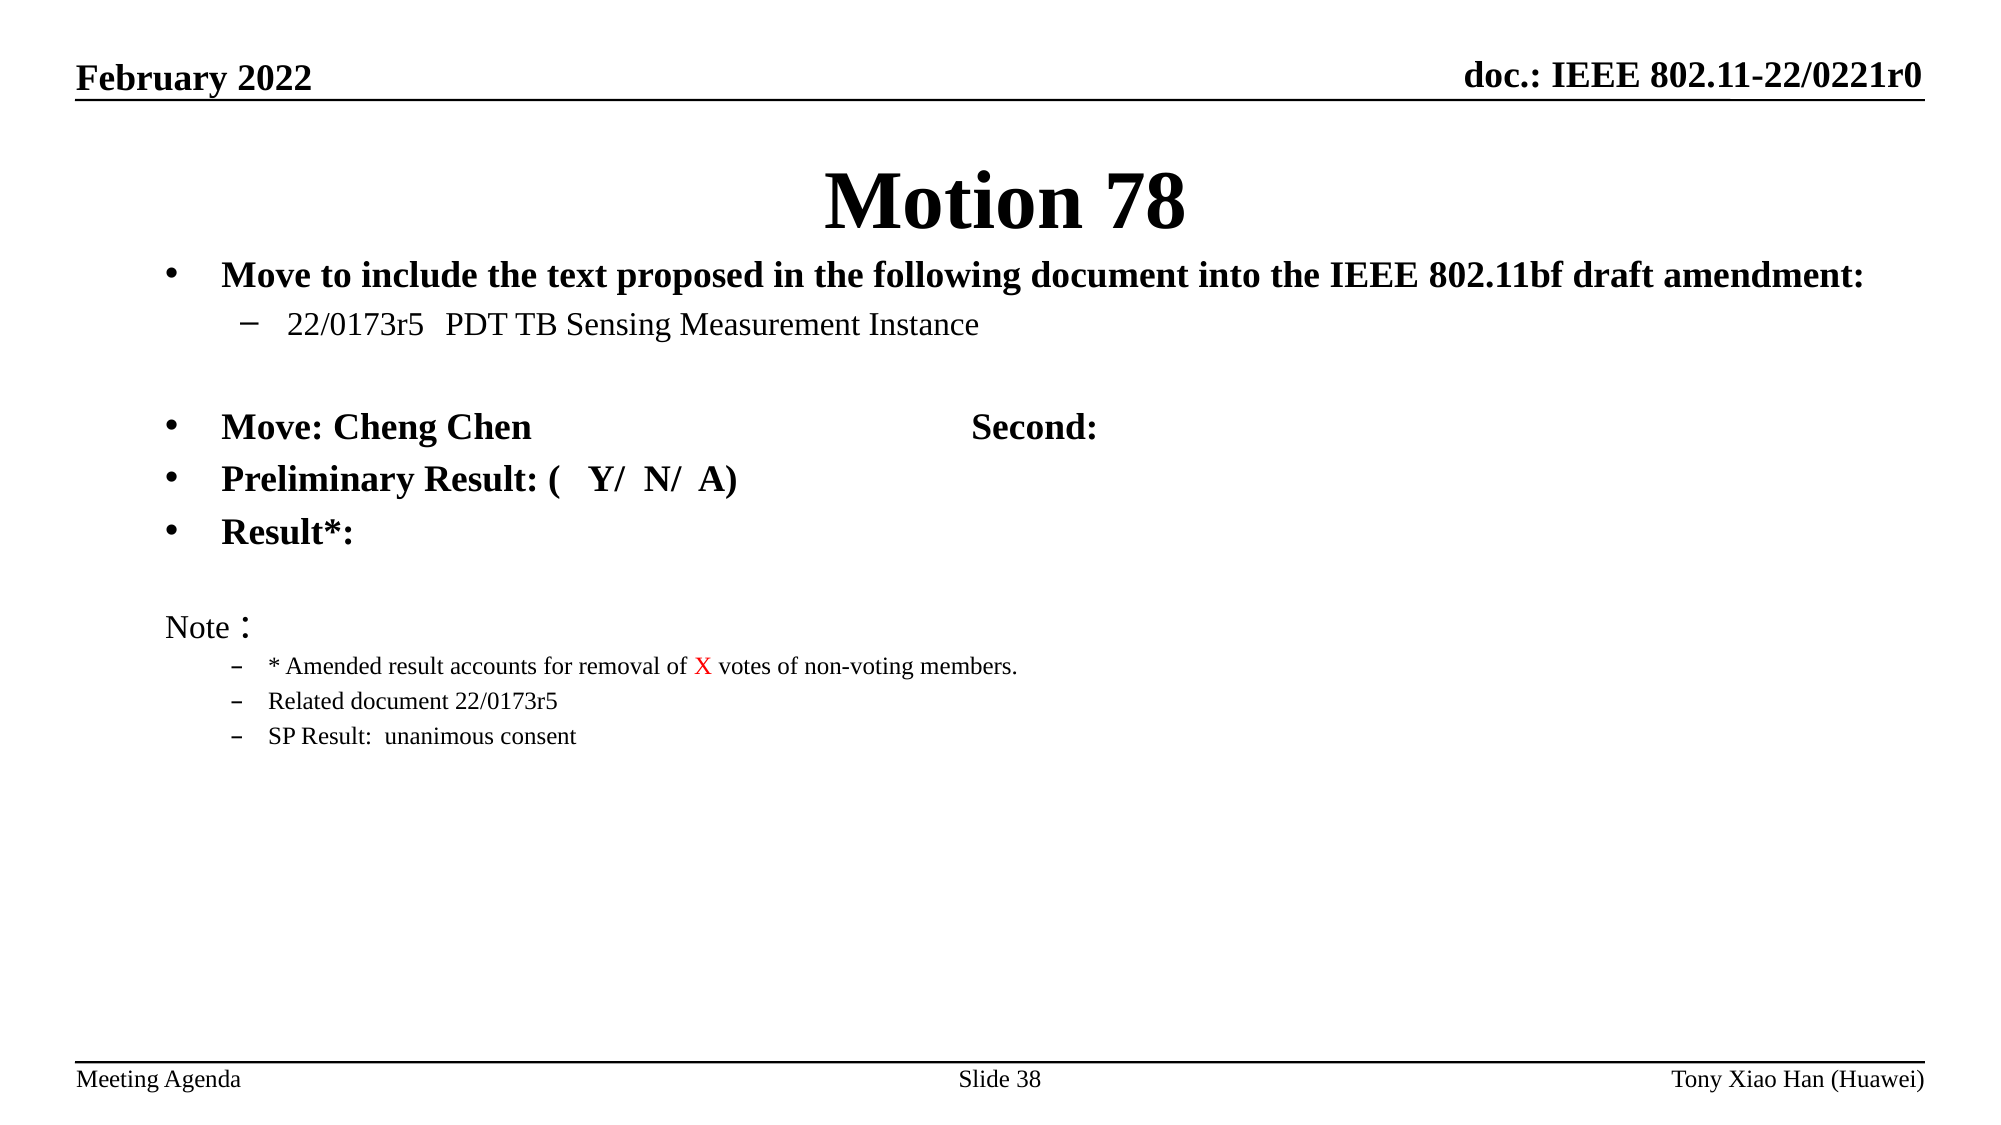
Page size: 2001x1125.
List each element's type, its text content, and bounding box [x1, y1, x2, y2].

text_box Move to include the text proposed in the following document into the IEEE 802.11bf draft amendment: 22/0173r5 PDT TB Sensing Measurement Instance Move: Cheng Chen Second: Preliminary Result: ( Y/ N/ A) Result*: Note： * Amended result accounts for removal of X votes of non-voting members. Related document 22/0173r5 SP Result: unanimous consent [150, 212, 1900, 900]
text_box Motion 78 [368, 137, 1644, 212]
